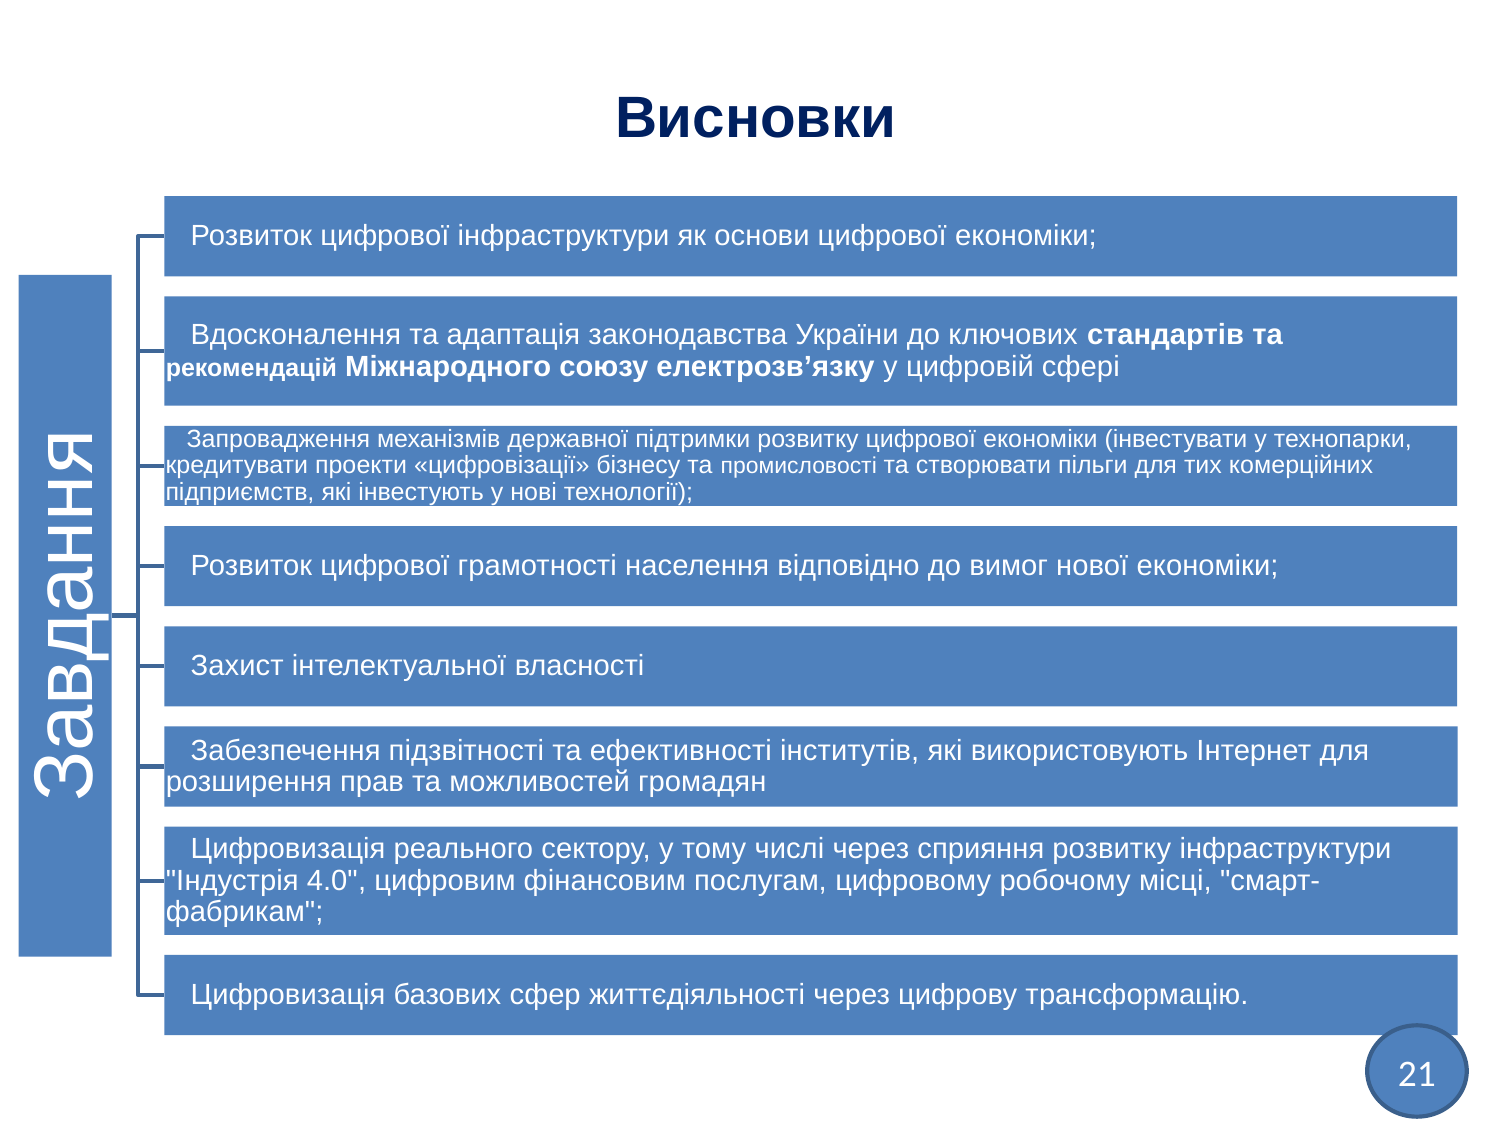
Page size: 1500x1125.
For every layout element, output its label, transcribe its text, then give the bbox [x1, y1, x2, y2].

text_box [17, 160, 1459, 1071]
text_box Висновки [360, 71, 1152, 157]
text_box 21 [1365, 1052, 1469, 1119]
